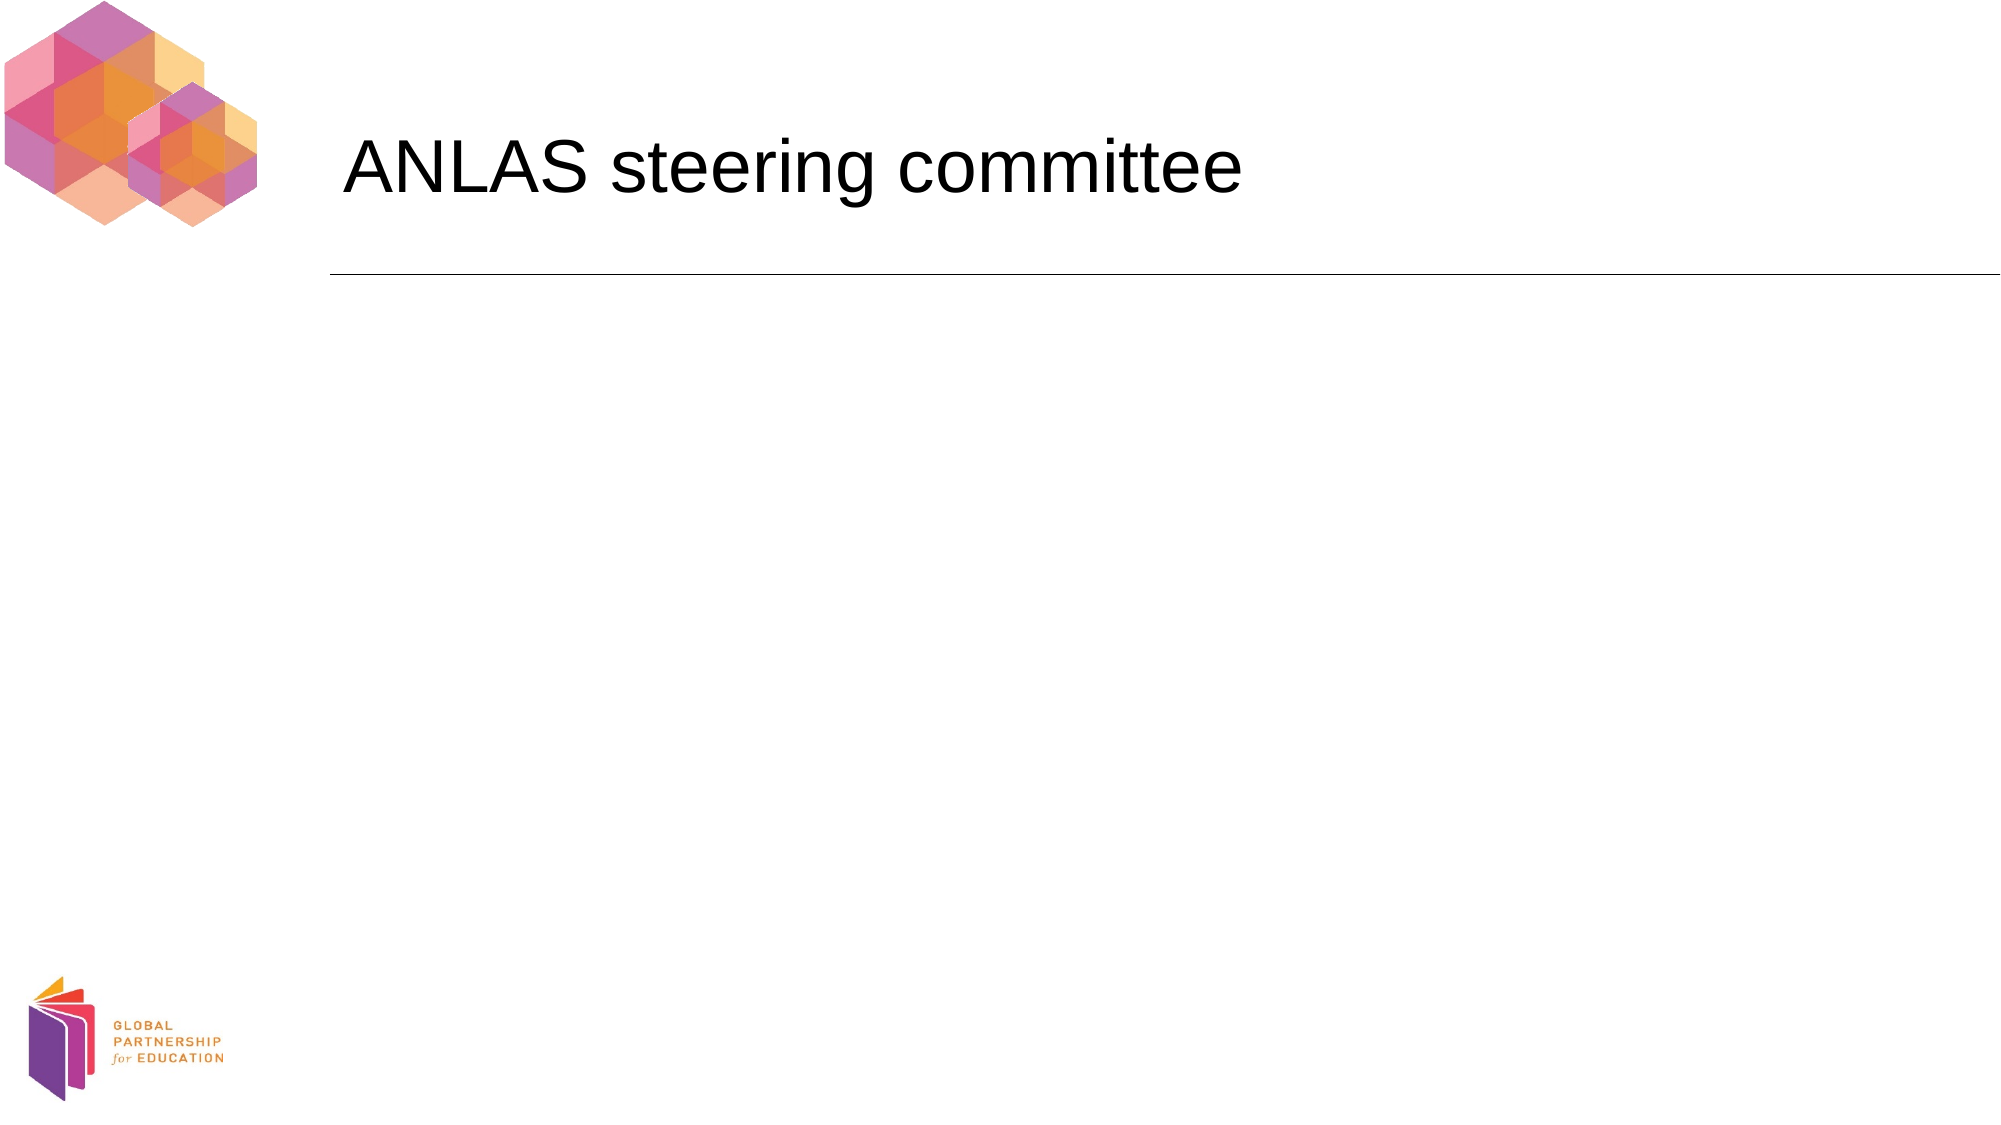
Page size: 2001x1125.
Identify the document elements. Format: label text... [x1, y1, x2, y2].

picture [26, 974, 223, 1103]
title ANLAS steering committee [328, 59, 1863, 278]
picture [0, 0, 260, 230]
